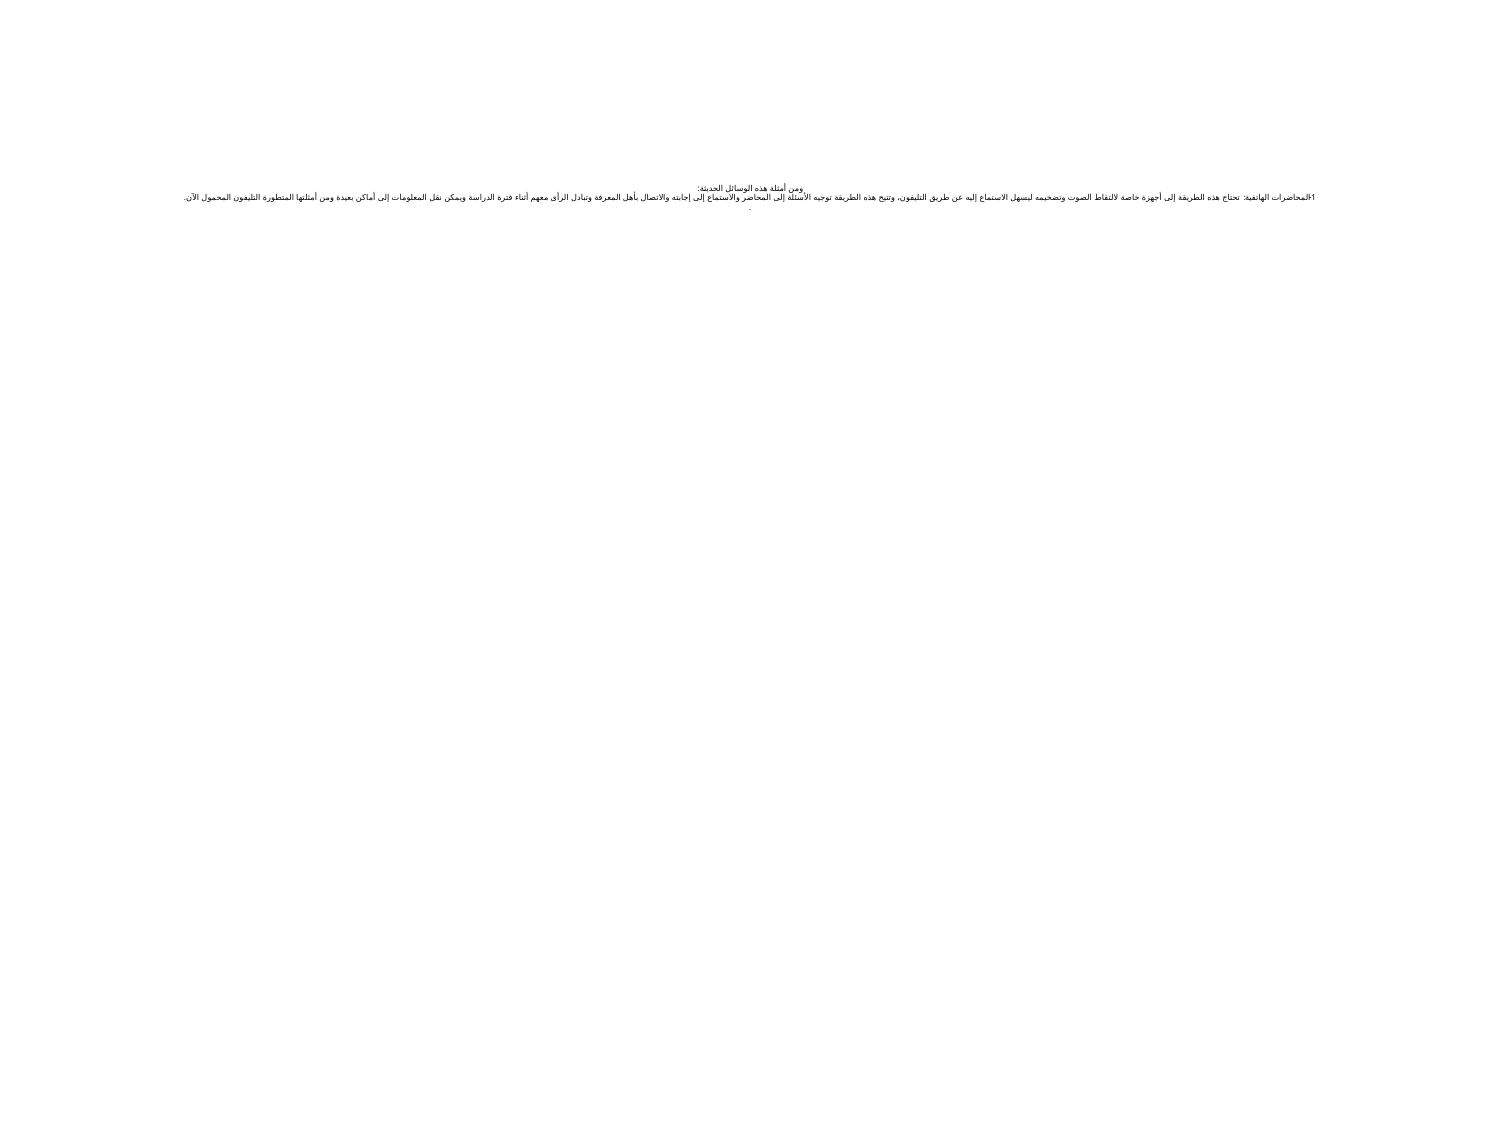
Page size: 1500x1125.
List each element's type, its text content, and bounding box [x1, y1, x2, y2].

title ومن أمثلة هذه الوسائل الحديثة: 1- المحاضرات الهاتفية: تحتاج هذه الطريقة إلى أجهزة خاصة لالتقاط الصوت وتضخيمه ليسهل الاستماع إليه عن طريق التليفون، وتتيح هذه الطريقة توجيه الأسئلة إلى المحاضر والاستماع إلى إجابته والاتصال بأهل المعرفة وتبادل الرأى معهم أثناء فترة الدراسة ويمكن نقل المعلومات إلى أماكن بعيدة ومن أمثلتها المتطورة التليفون المحمول الآن. . [75, 45, 1425, 233]
